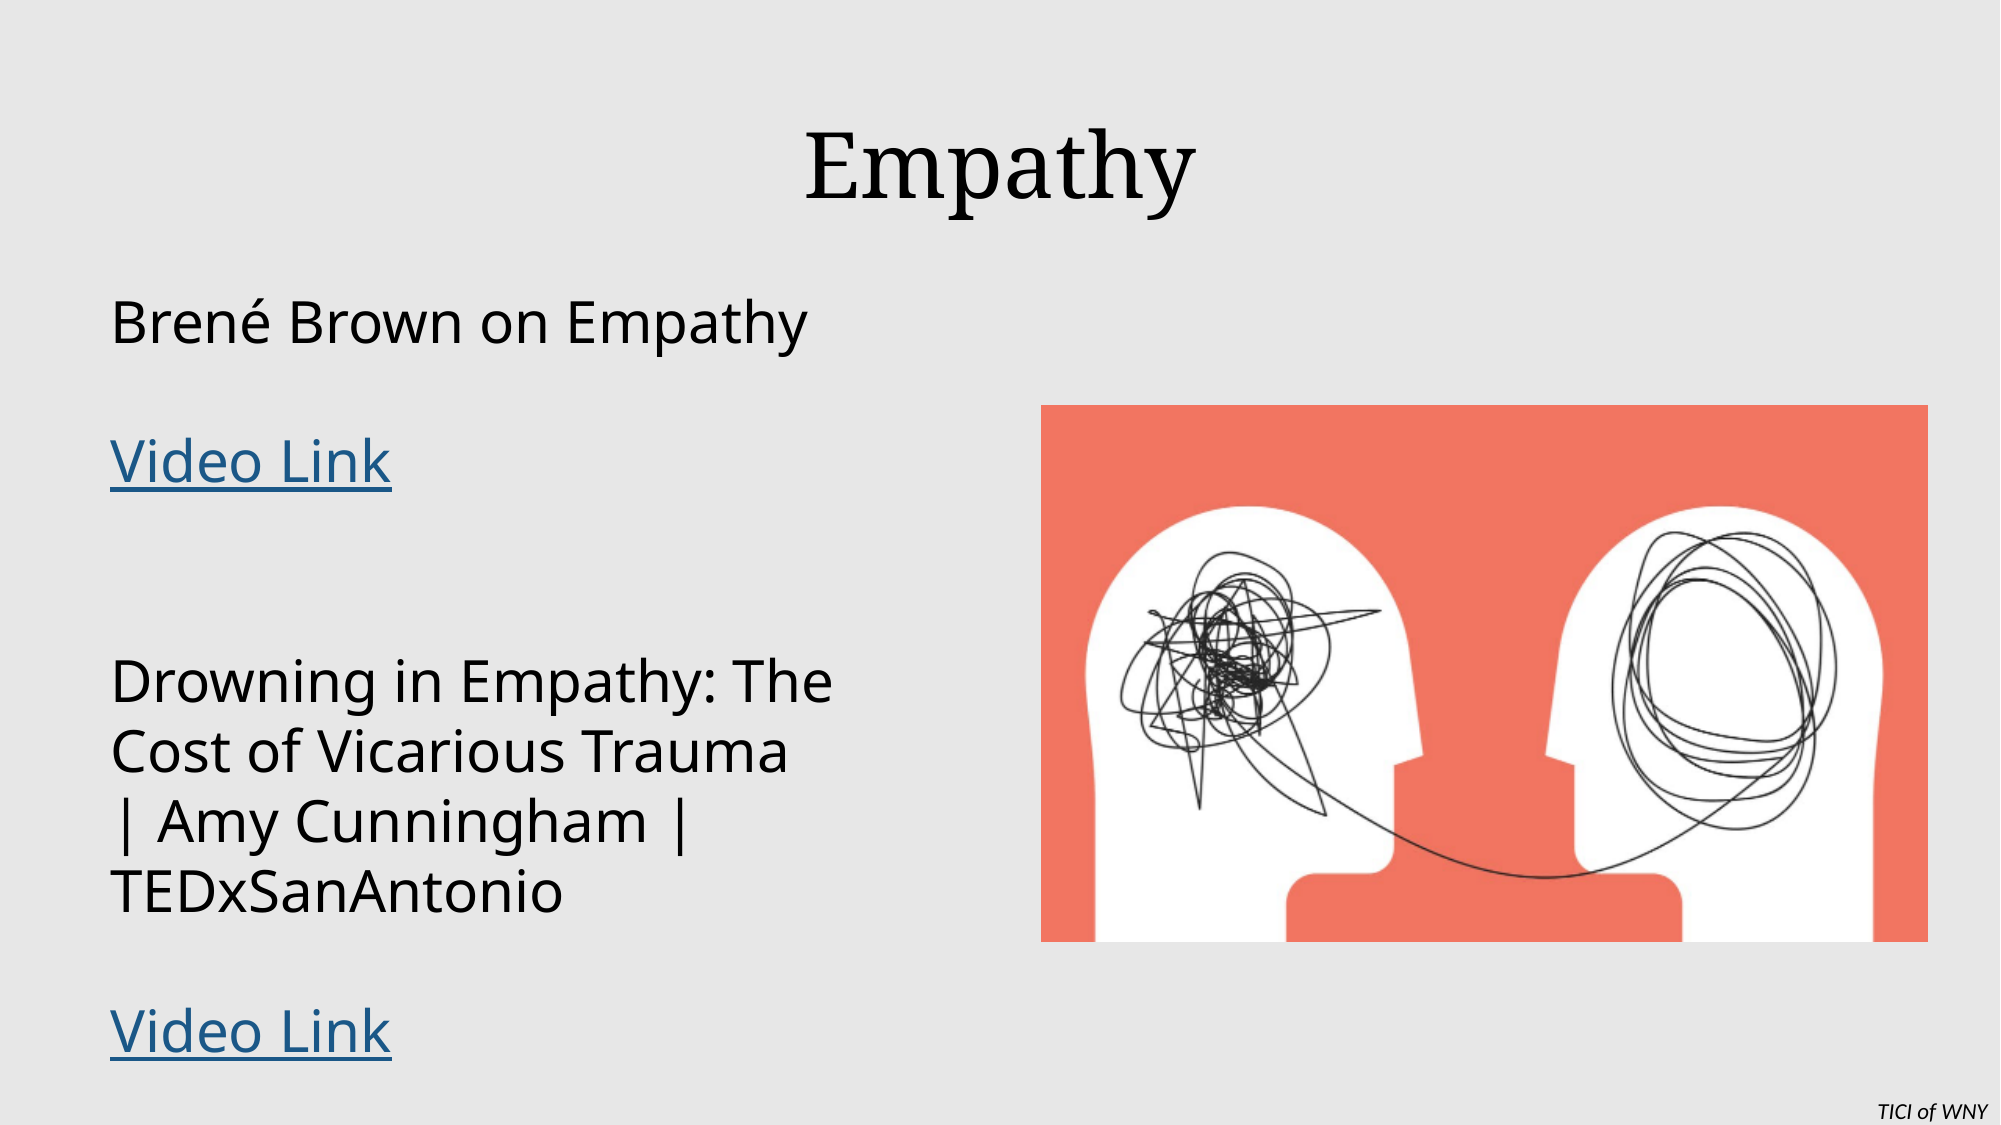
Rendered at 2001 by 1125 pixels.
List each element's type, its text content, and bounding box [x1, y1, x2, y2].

title Empathy [137, 59, 1863, 278]
picture [1041, 405, 1928, 942]
text_box TICI of WNY [1845, 1089, 2000, 1125]
text_box Brené Brown on Empathy Video Link Drowning in Empathy: The Cost of Vicarious Trauma | Amy Cunningham | TEDxSanAntonio Video Link [95, 277, 977, 1081]
